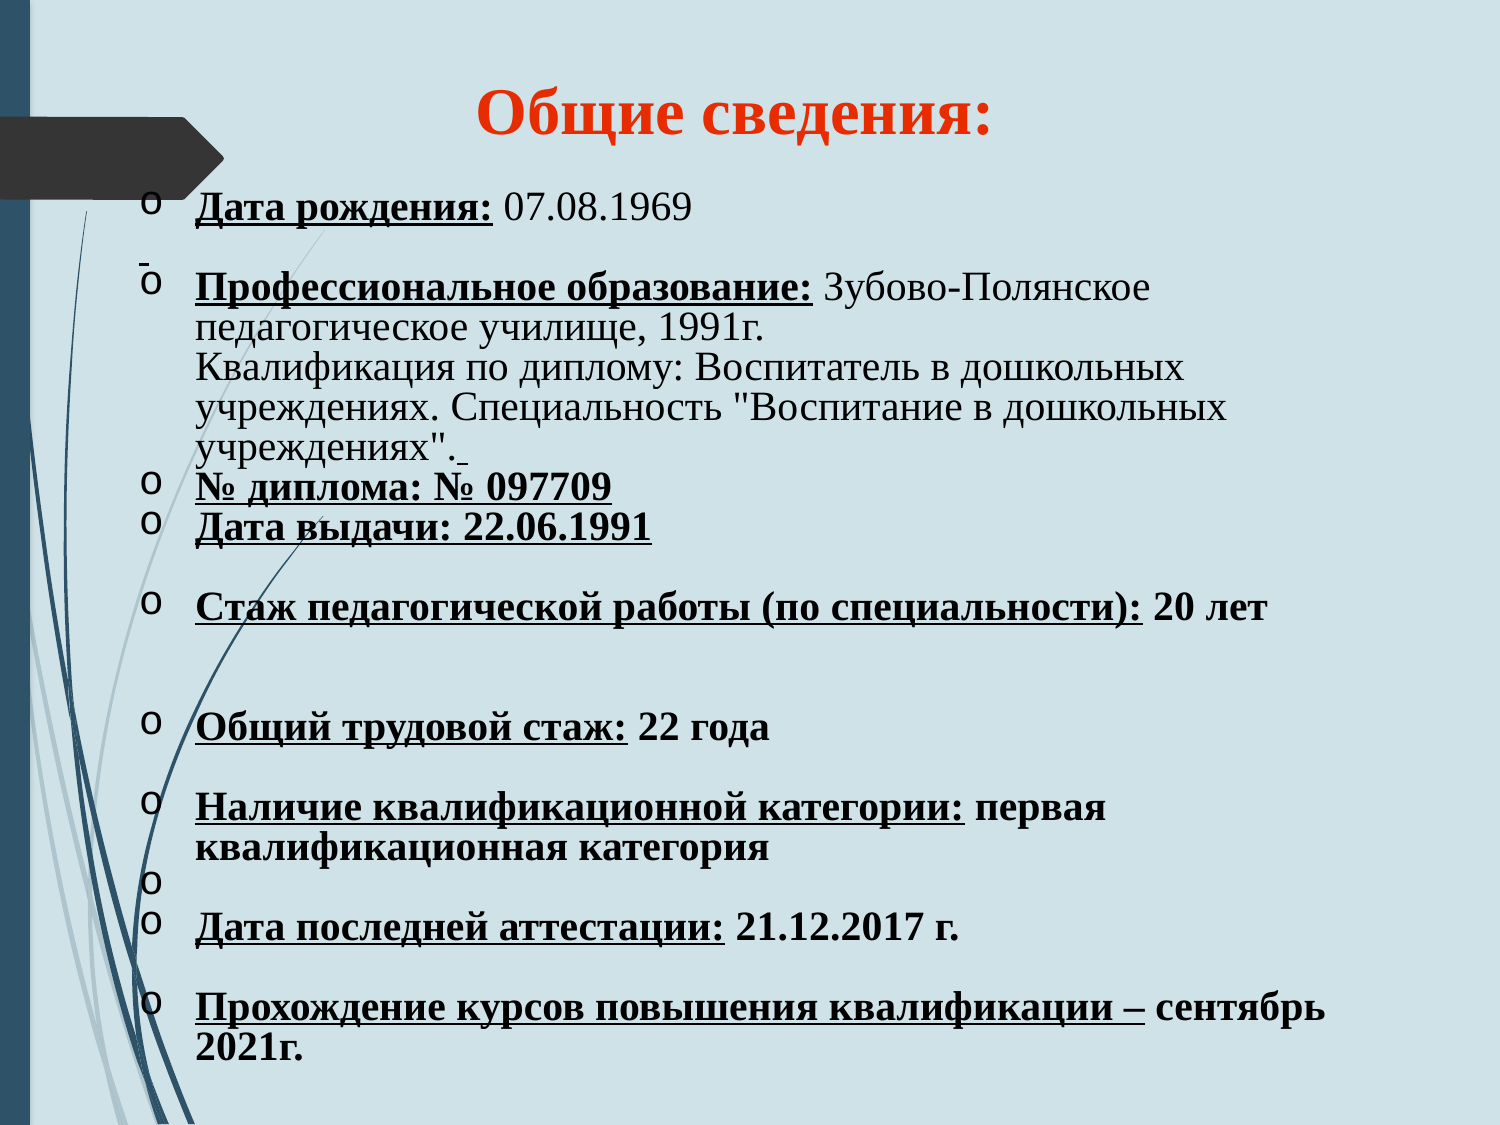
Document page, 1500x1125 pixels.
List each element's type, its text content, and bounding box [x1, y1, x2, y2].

text_box Дата рождения: 07.08.1969 Профессиональное образование: Зубово-Полянское педагогическое училище, 1991г. Квалификация по диплому: Воспитатель в дошкольных учреждениях. Специальность "Воспитание в дошкольных учреждениях". № диплома: № 097709 Дата выдачи: 22.06.1991 Стаж педагогической работы (по специальности): 20 лет Общий трудовой стаж: 22 года Наличие квалификационной категории: первая квалификационная категория Дата последней аттестации: 21.12.2017 г. Прохождение курсов повышения квалификации – сентябрь 2021г. [123, 181, 1412, 1076]
text_box Общие сведения: [460, 32, 1075, 183]
